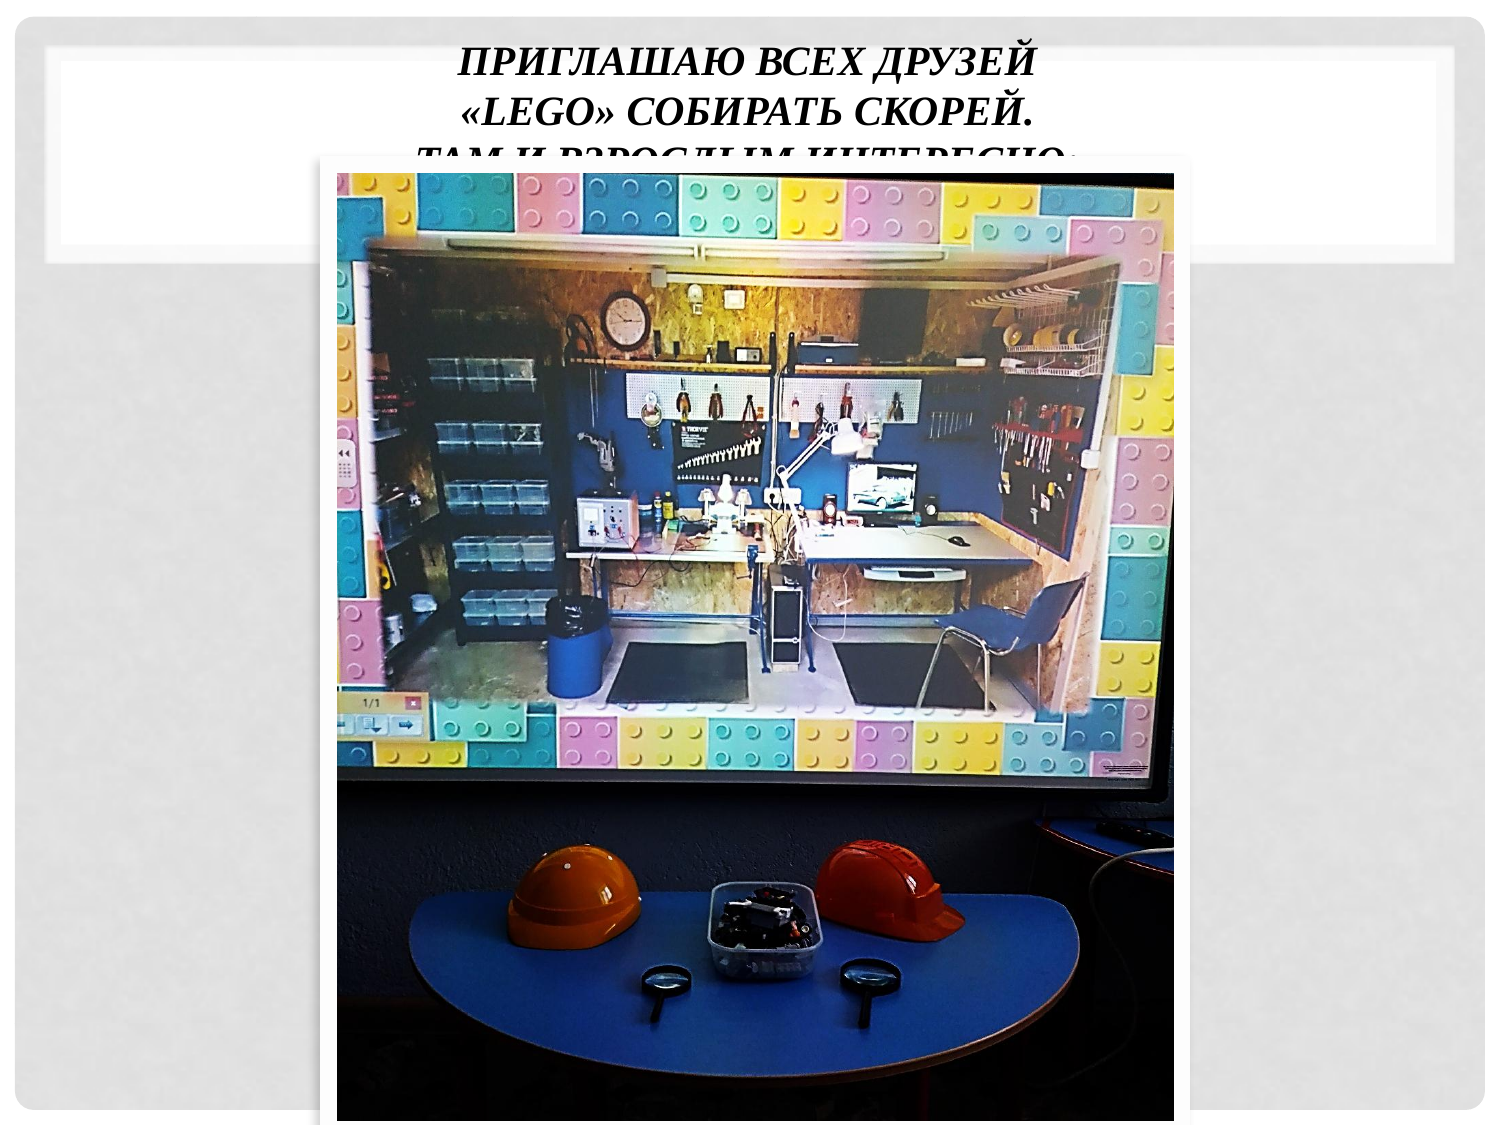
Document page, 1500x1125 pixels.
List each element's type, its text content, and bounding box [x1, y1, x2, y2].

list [336, 172, 1174, 1122]
title Приглашаю всех друзей «LEGO» собирать скорей. Там и взрослым интересно: В «LEGO» поиграть полезно! [69, 30, 1425, 238]
